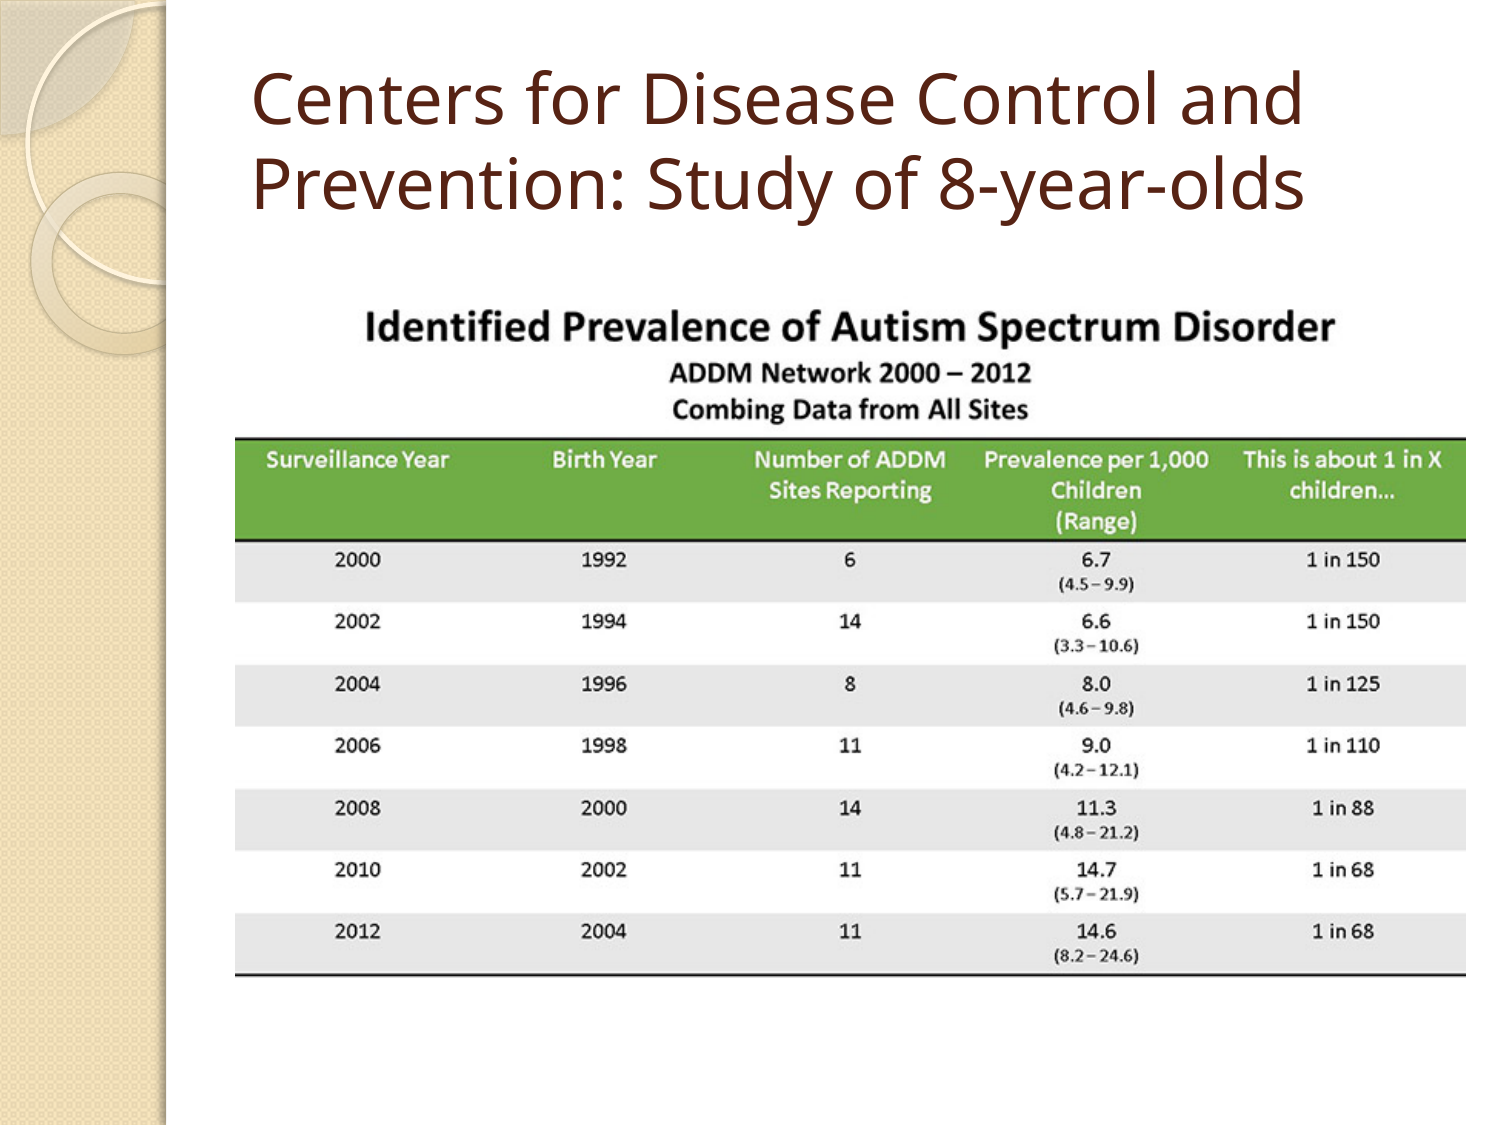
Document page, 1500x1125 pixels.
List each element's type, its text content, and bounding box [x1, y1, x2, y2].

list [235, 284, 1466, 978]
title Centers for Disease Control and Prevention: Study of 8-year-olds [235, 45, 1466, 233]
